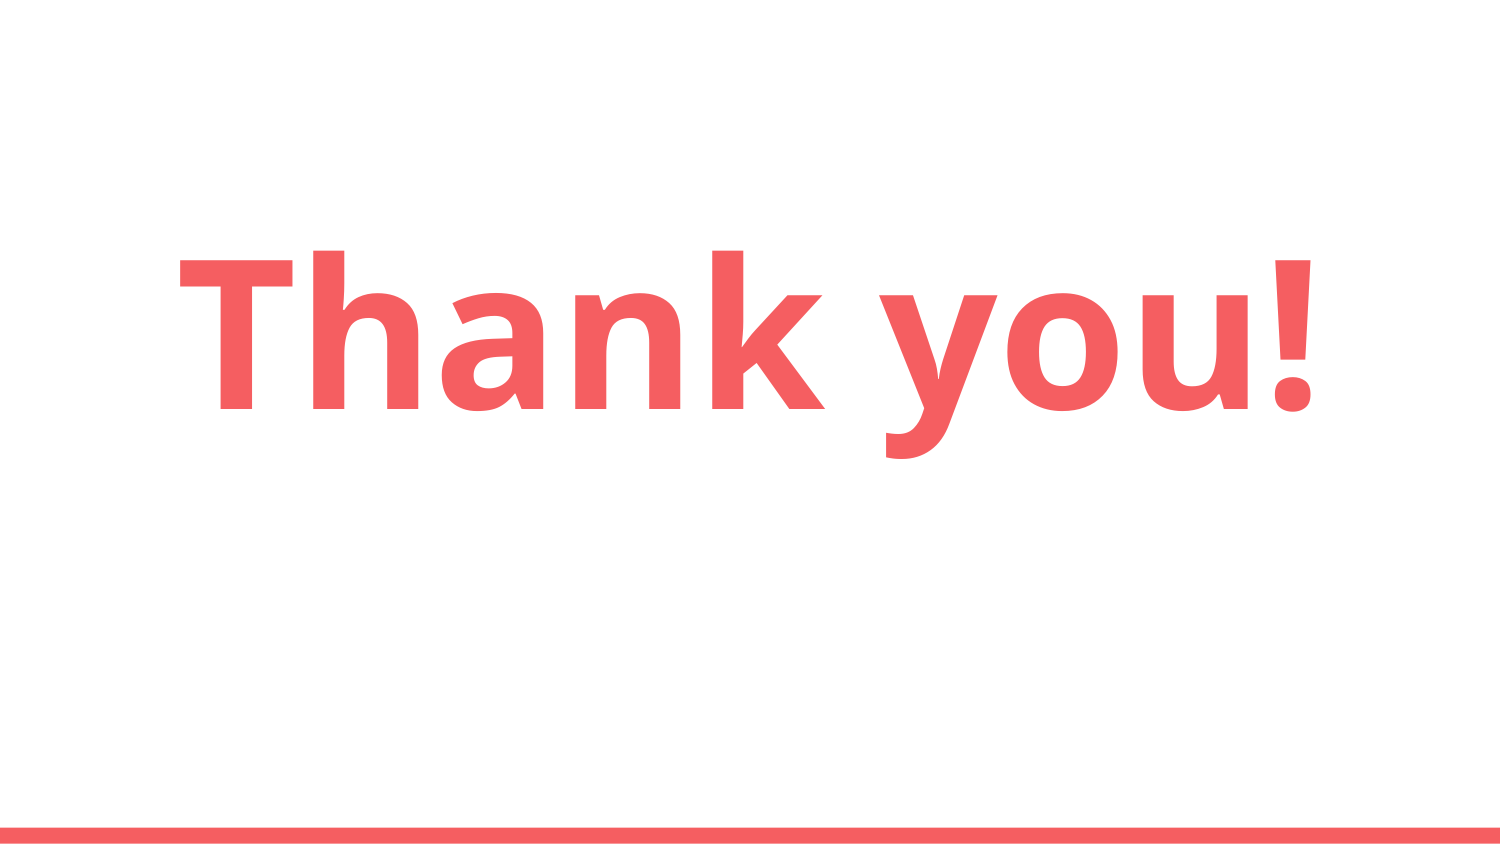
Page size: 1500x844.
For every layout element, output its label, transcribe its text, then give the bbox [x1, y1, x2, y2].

title Thank you! [51, 202, 1449, 467]
